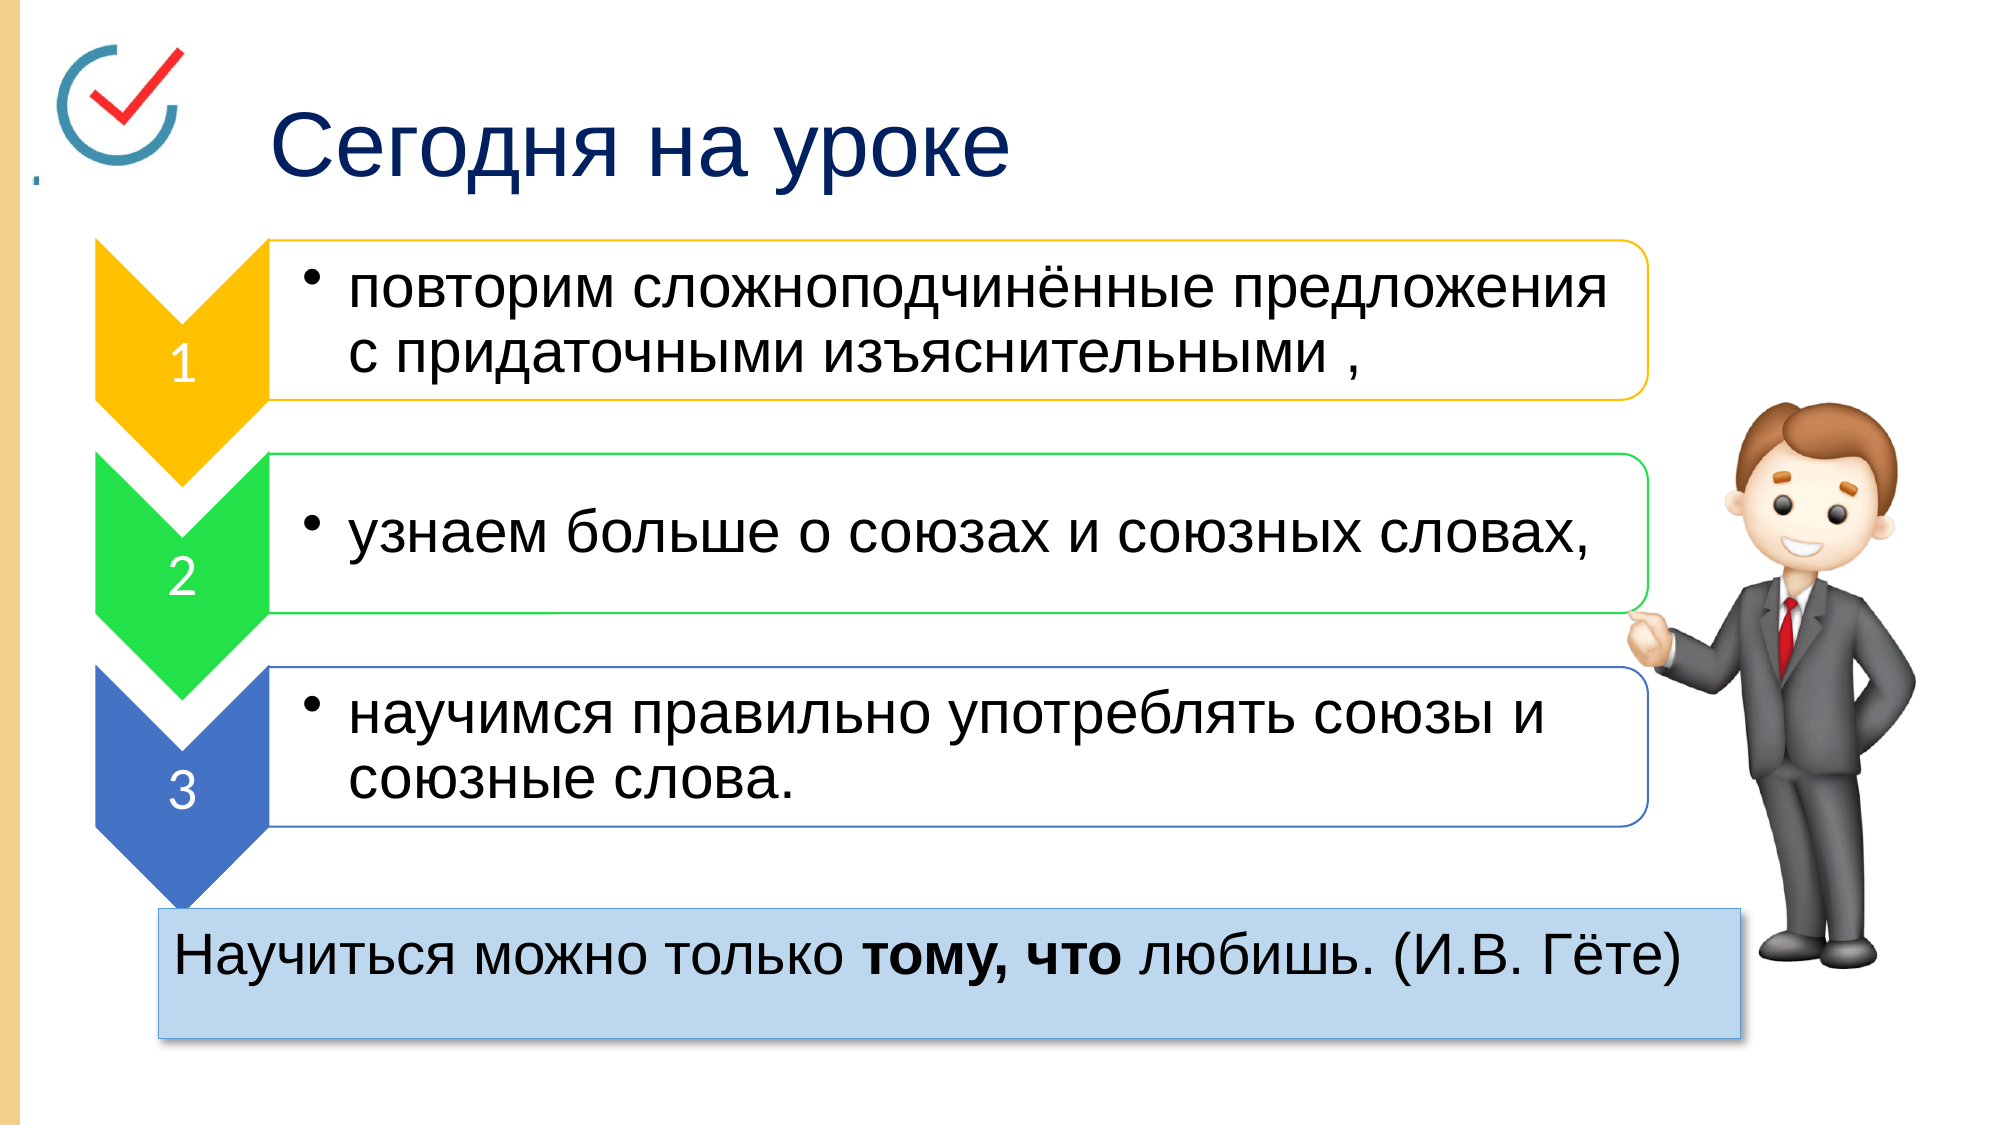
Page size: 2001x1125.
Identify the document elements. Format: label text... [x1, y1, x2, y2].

picture [20, 0, 229, 185]
text_box Научиться можно только тому, что любишь. (И.В. Гёте) [158, 913, 1741, 1039]
title Сегодня на уроке [254, 59, 1863, 234]
picture [1627, 402, 1916, 969]
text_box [96, 239, 1648, 913]
